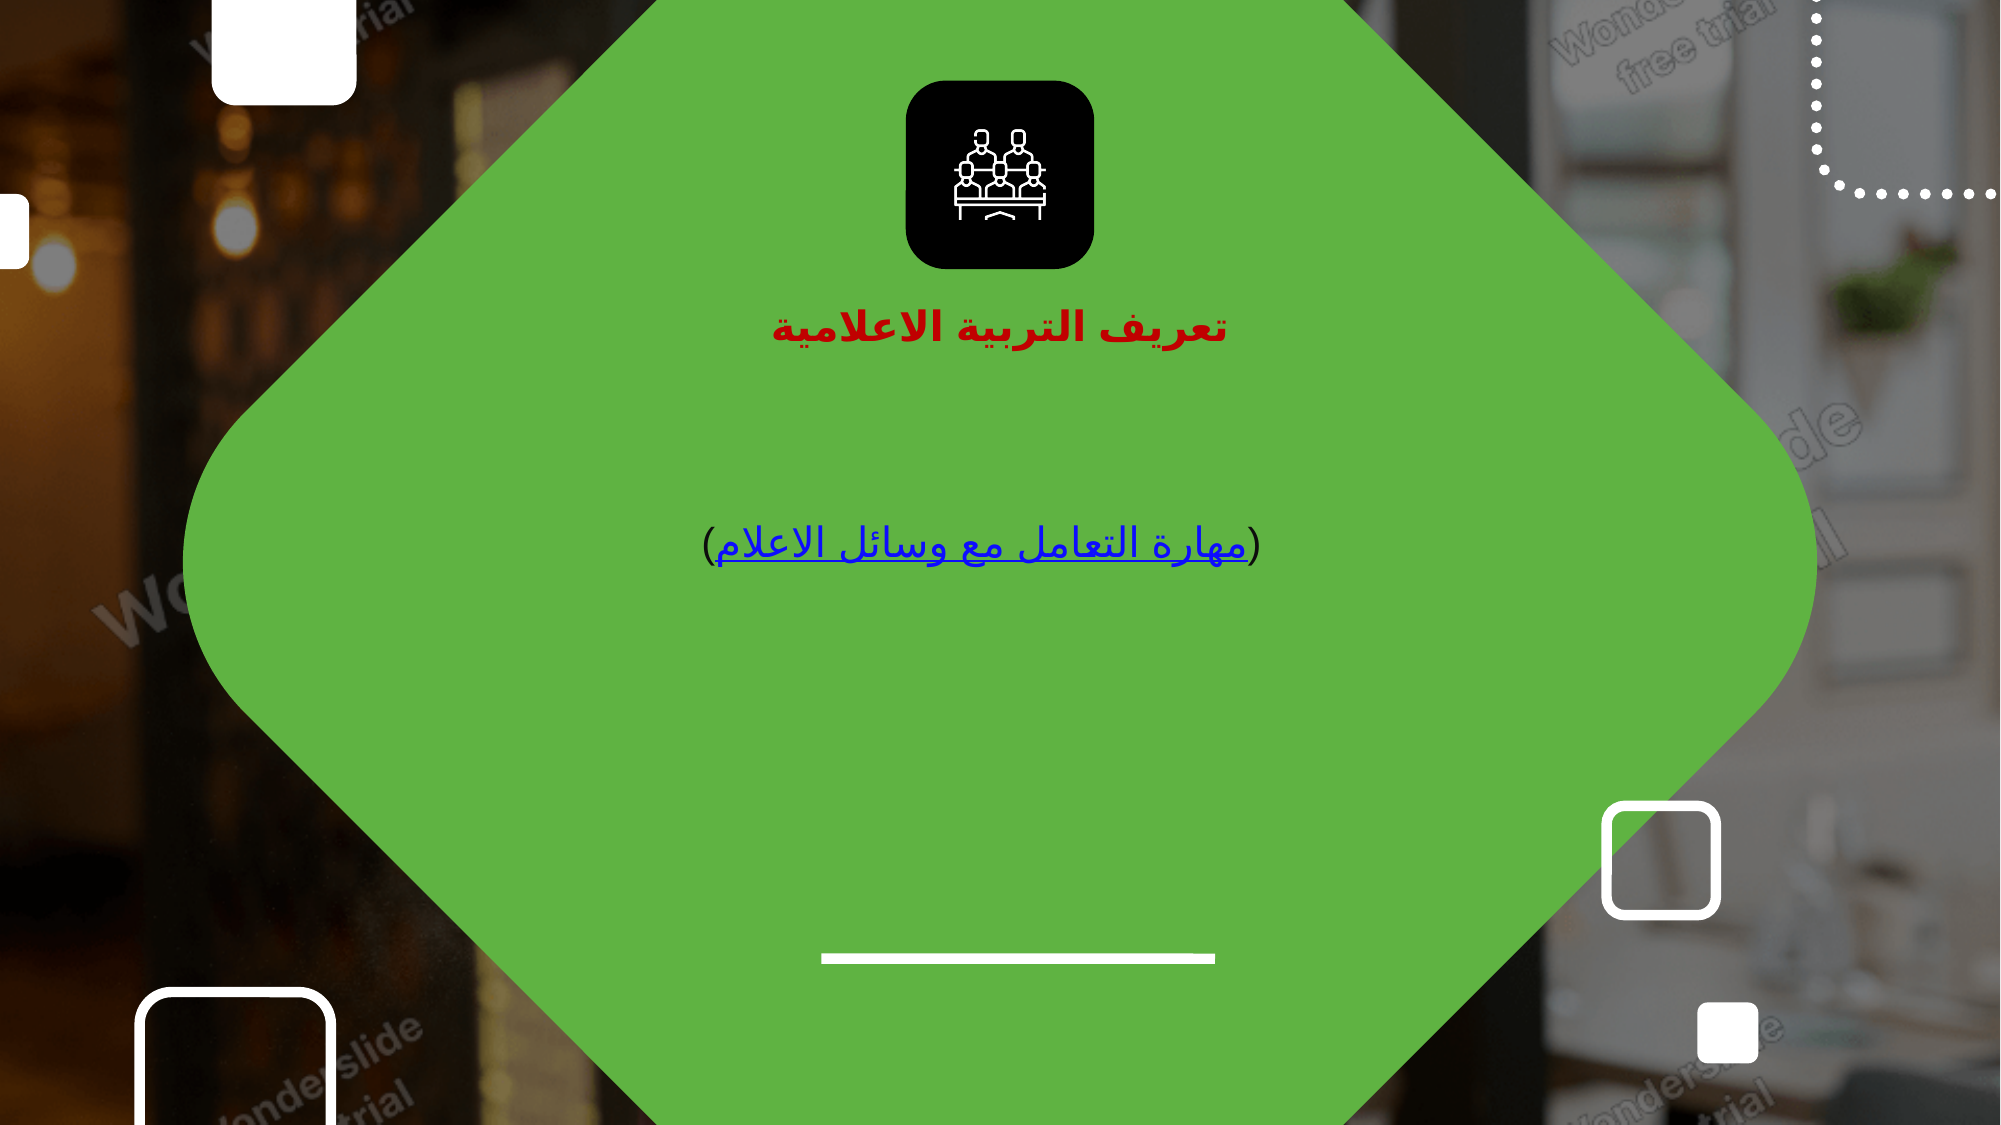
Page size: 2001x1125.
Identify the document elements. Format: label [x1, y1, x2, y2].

text_box [905, 80, 1095, 270]
text_box [0, 0, 2000, 1125]
